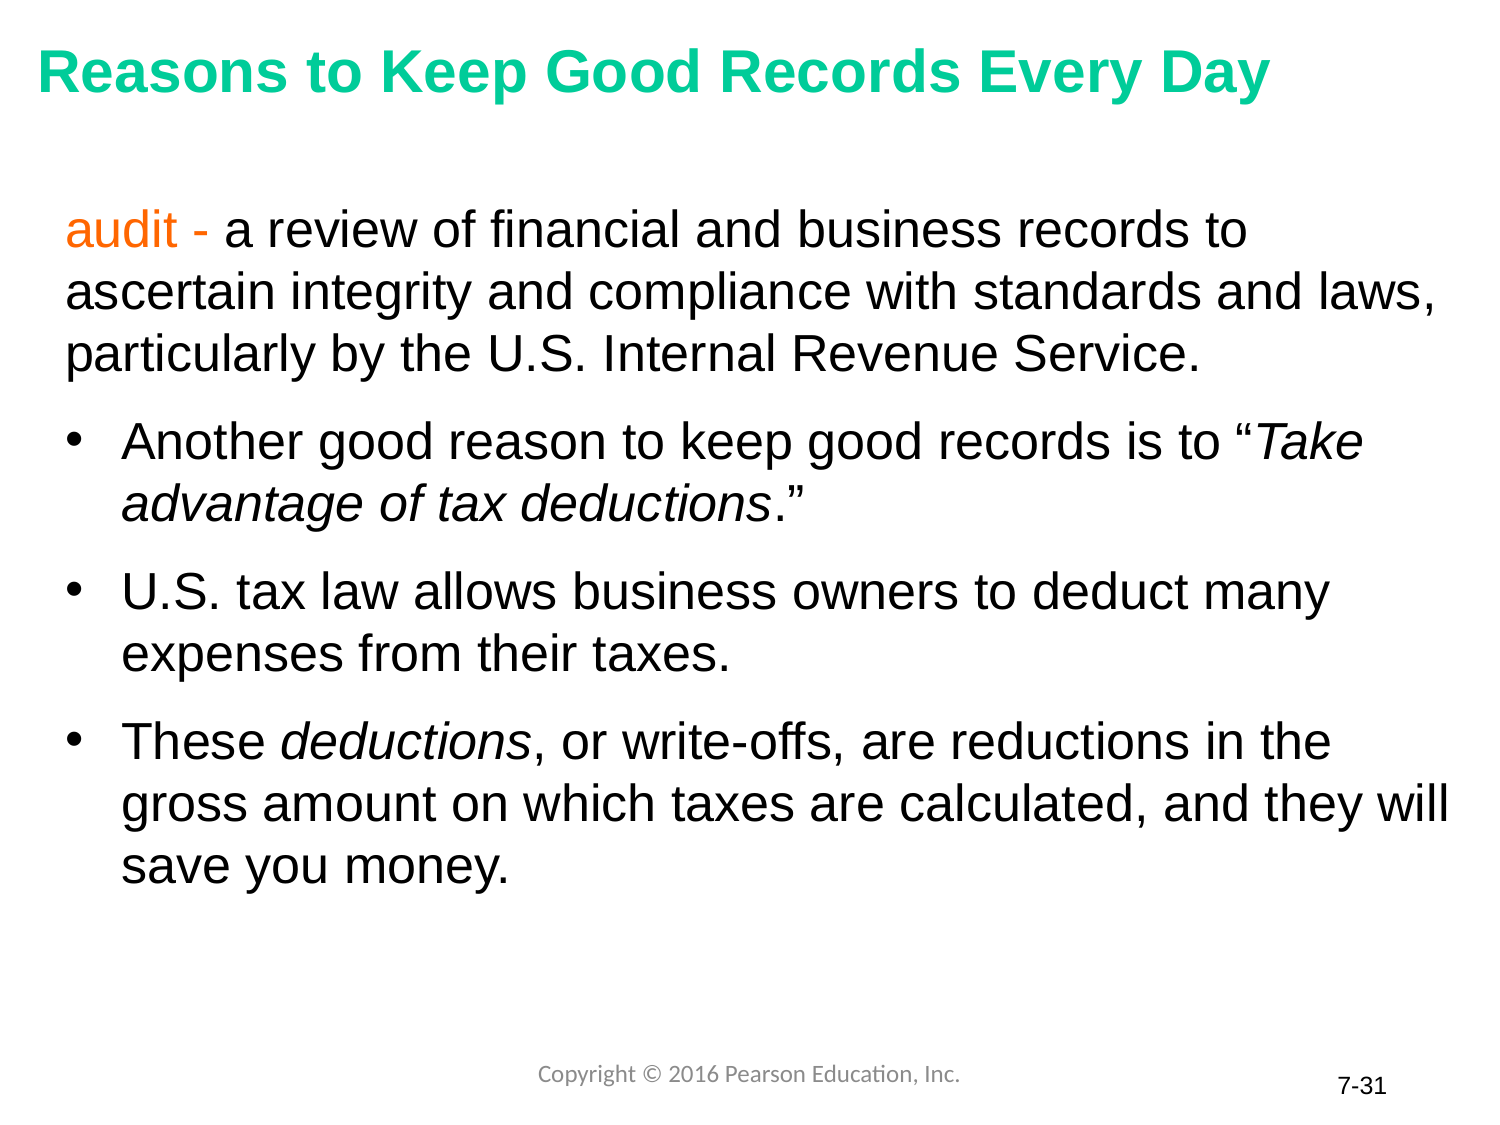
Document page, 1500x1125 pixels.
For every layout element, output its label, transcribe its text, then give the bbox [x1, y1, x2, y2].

list audit - a review of financial and business records to ascertain integrity and compliance with standards and laws, particularly by the U.S. Internal Revenue Service. Another good reason to keep good records is to “Take advantage of tax deductions.” U.S. tax law allows business owners to deduct many expenses from their taxes. These deductions, or write-offs, are reductions in the gross amount on which taxes are calculated, and they will save you money. [50, 187, 1475, 1113]
title Reasons to Keep Good Records Every Day [22, 0, 1500, 163]
